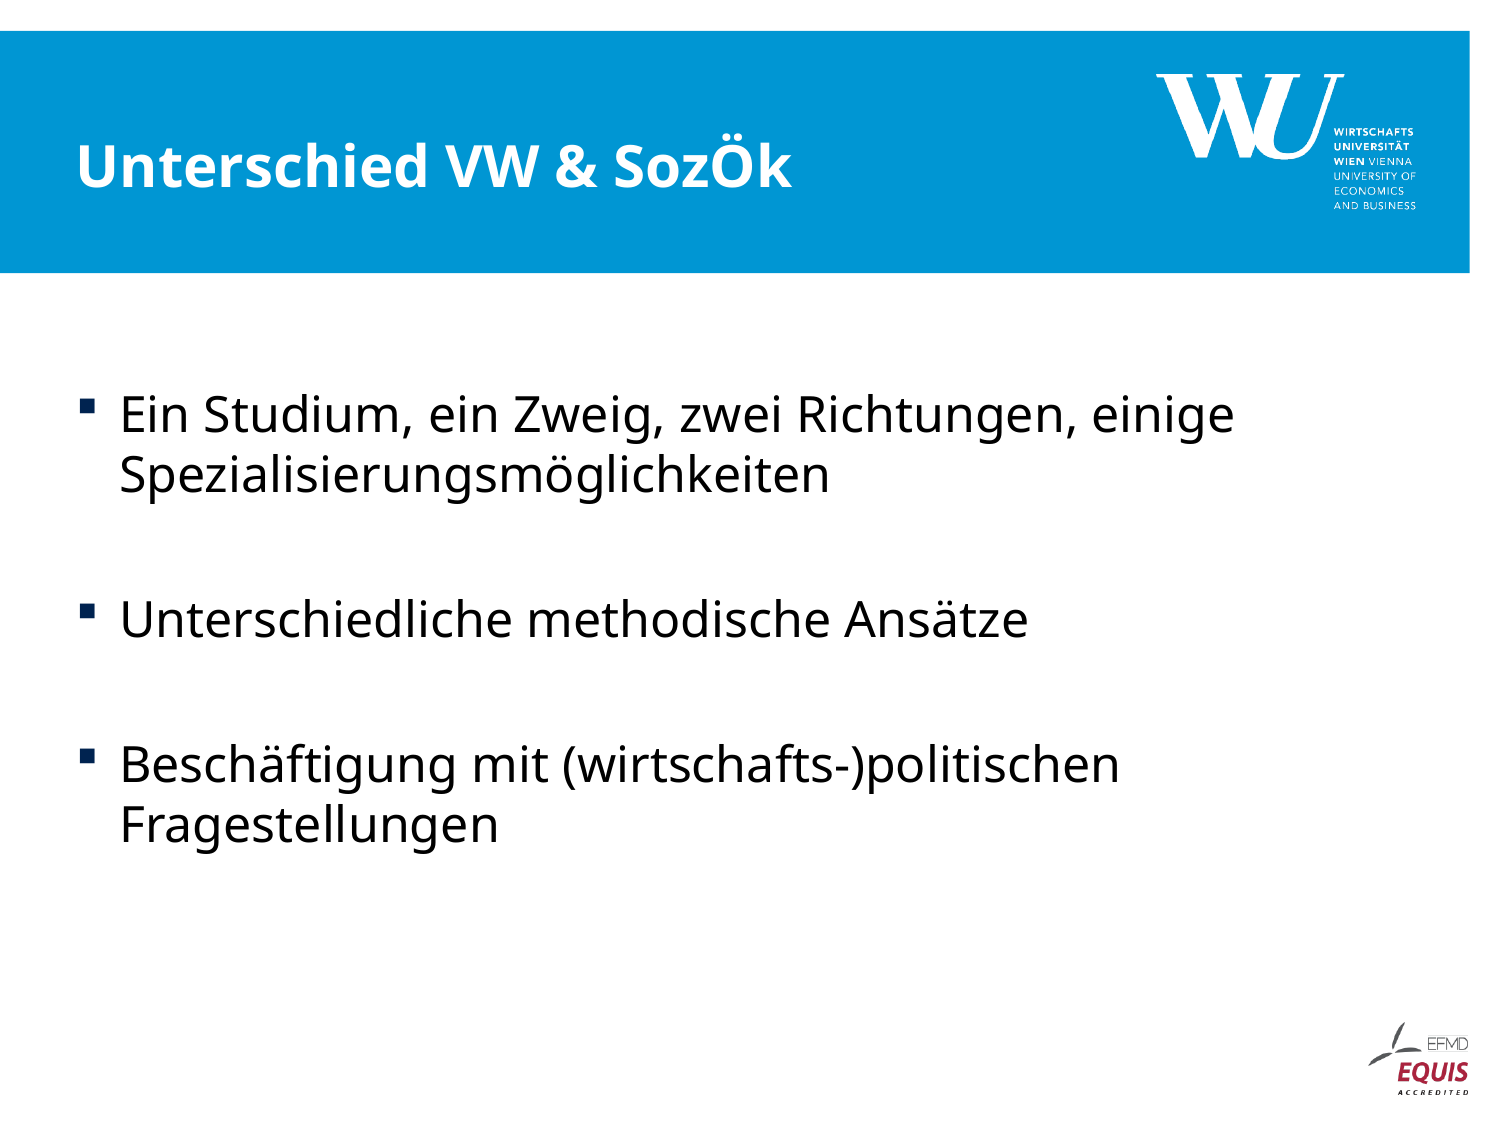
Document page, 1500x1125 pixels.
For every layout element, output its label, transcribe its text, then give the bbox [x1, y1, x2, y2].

picture [1368, 1022, 1468, 1095]
picture [1157, 75, 1343, 159]
list Ein Studium, ein Zweig, zwei Richtungen, einige Spezialisierungsmöglichkeiten Unterschiedliche methodische Ansätze Beschäftigung mit (wirtschafts-)politischen Fragestellungen [75, 302, 1334, 1022]
title Unterschied VW & SozÖk [75, 70, 1105, 259]
